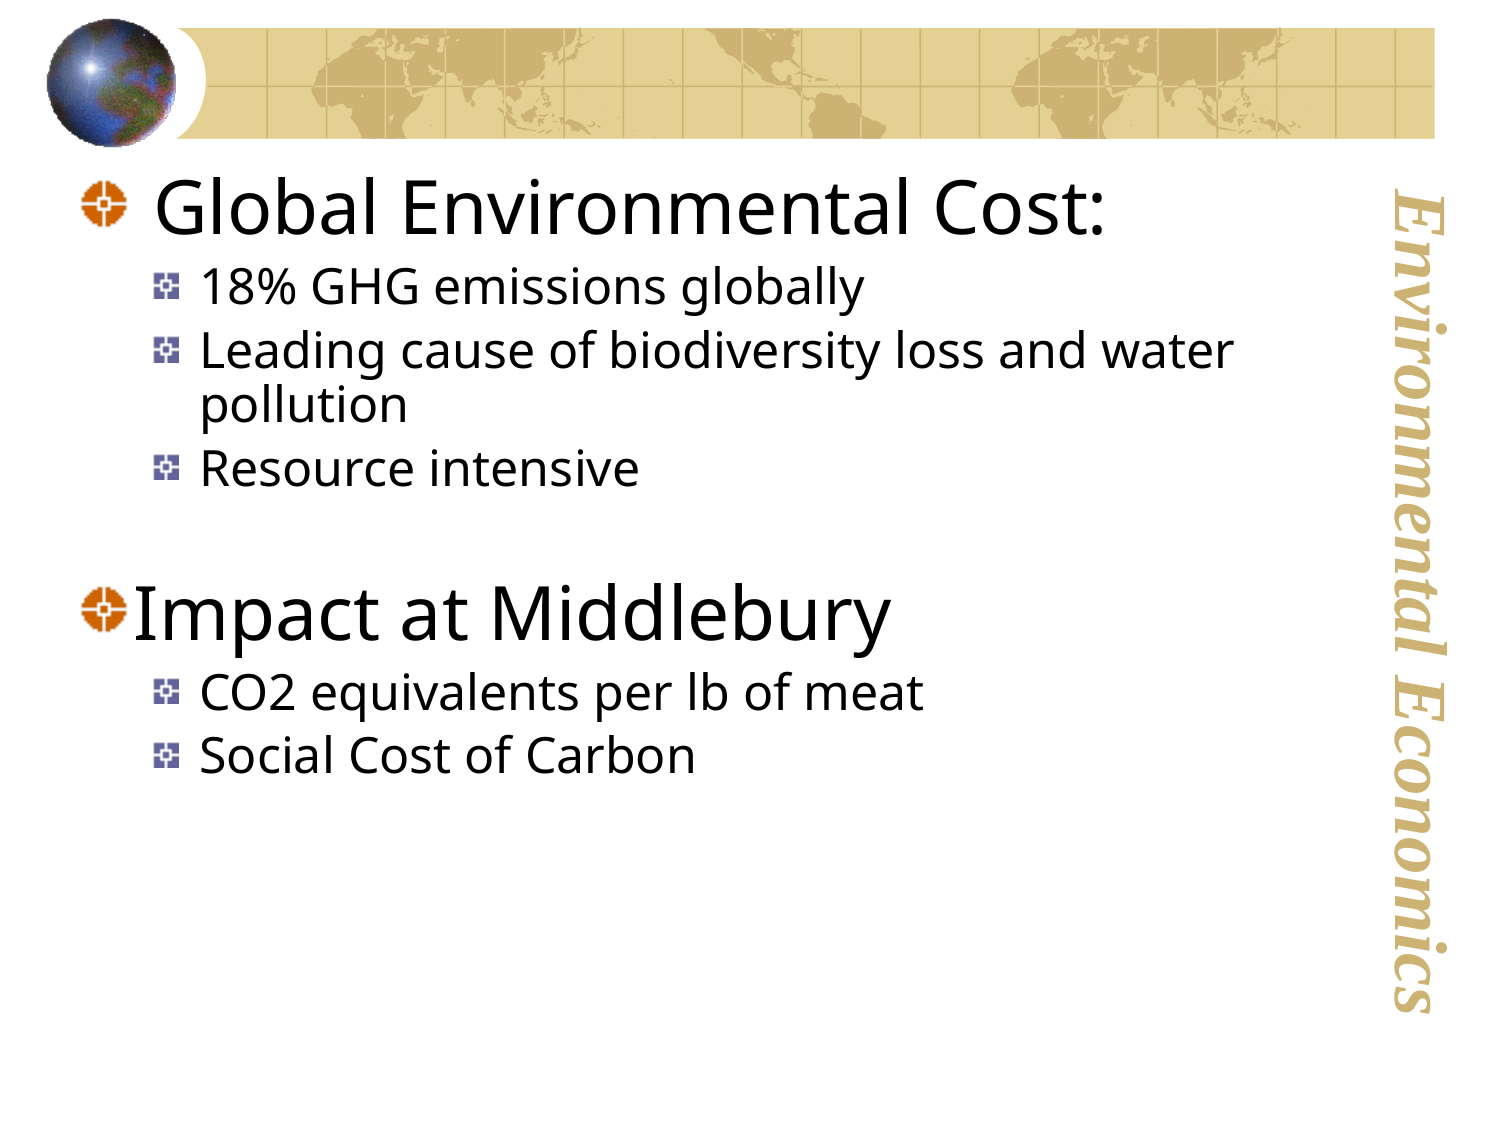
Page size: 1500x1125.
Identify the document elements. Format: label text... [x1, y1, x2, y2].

picture [152, 741, 179, 768]
picture [42, 14, 190, 151]
picture [152, 677, 179, 704]
list Global Environmental Cost: 18% GHG emissions globally Leading cause of biodiversity loss and water pollution Resource intensive Impact at Middlebury CO2 equivalents per lb of meat Social Cost of Carbon [62, 162, 1350, 1063]
picture [77, 179, 130, 233]
picture [152, 271, 179, 299]
picture [77, 585, 130, 638]
picture [152, 453, 179, 480]
picture [152, 335, 179, 363]
